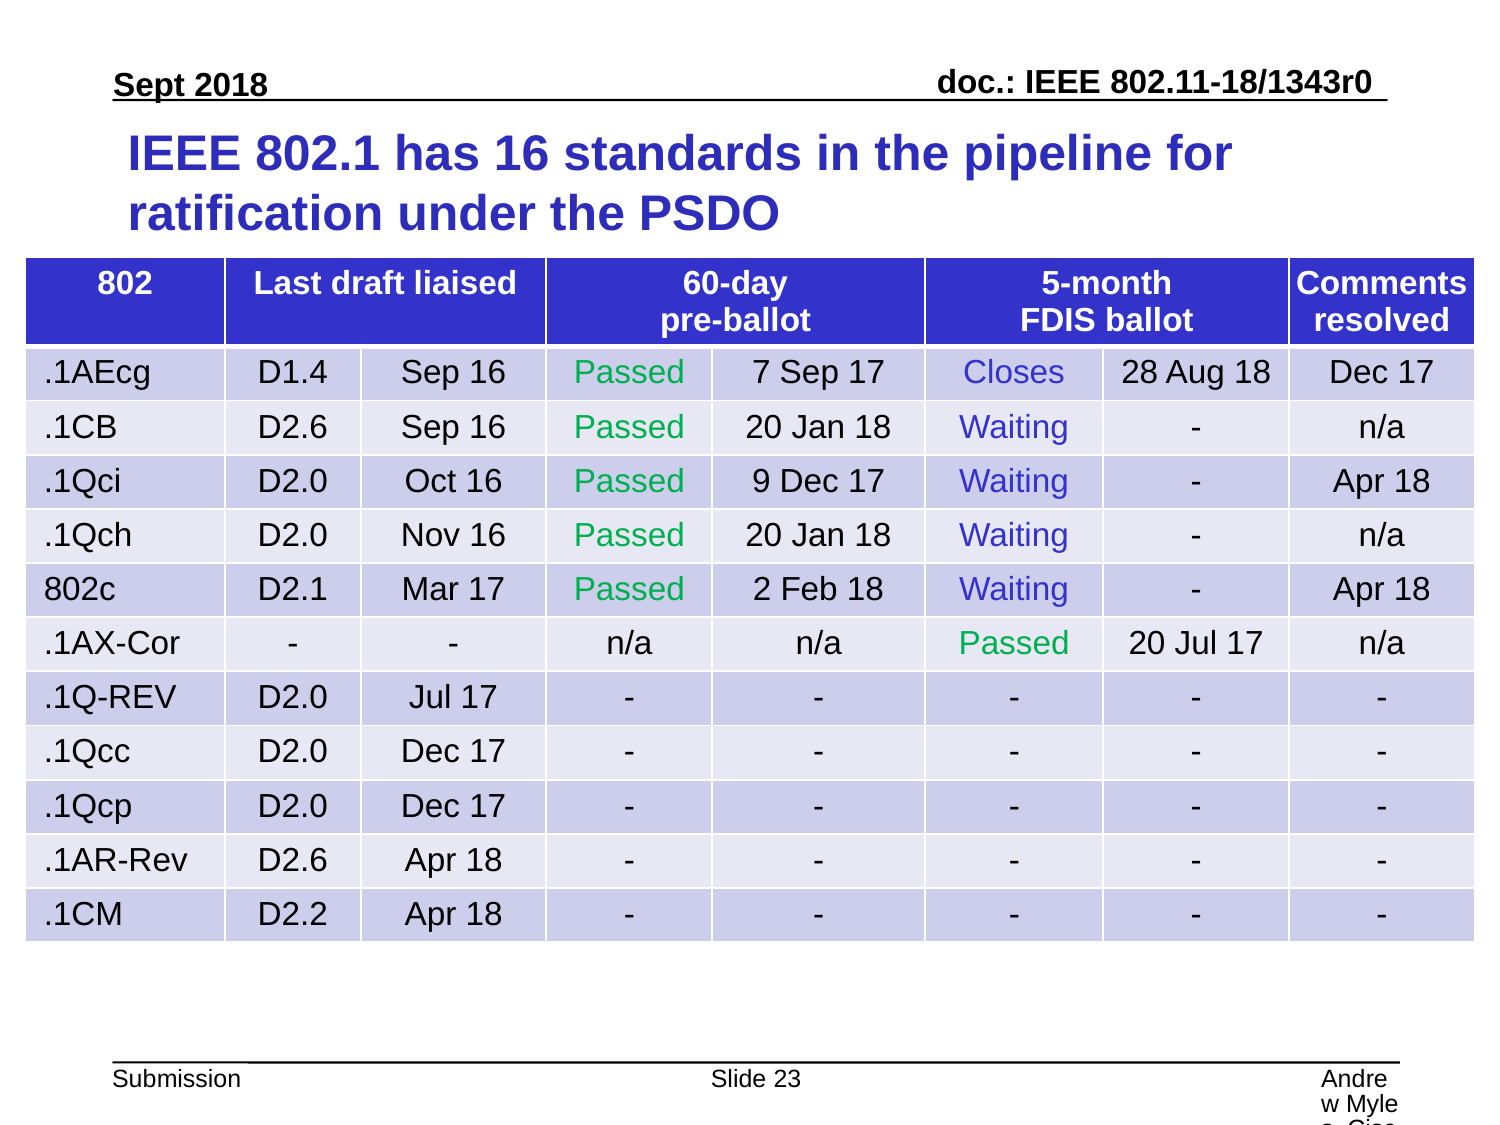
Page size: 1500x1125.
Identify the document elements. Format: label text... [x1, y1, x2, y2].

table_cell - [1290, 672, 1474, 725]
table_cell - [1290, 889, 1474, 941]
table_cell .1CB [26, 401, 224, 454]
table_header 5-month FDIS ballot [926, 258, 1288, 344]
table_header Comments resolved [1290, 258, 1474, 344]
table_cell Apr 18 [1290, 564, 1474, 616]
table_cell 20 Jul 17 [1104, 618, 1288, 670]
table_cell D2.0 [226, 456, 360, 508]
table_cell - [926, 835, 1102, 887]
table_cell D2.0 [226, 781, 360, 833]
table_cell - [713, 835, 924, 887]
table_cell D2.6 [226, 835, 360, 887]
table_cell Closes [926, 349, 1102, 400]
title IEEE 802.1 has 16 standards in the pipeline for ratification under the PSDO [112, 112, 1388, 256]
table_cell - [1290, 835, 1474, 887]
table_cell Jul 17 [362, 672, 545, 725]
table_cell .1Qcc [26, 726, 224, 779]
table_cell - [1104, 889, 1288, 941]
table_cell D2.1 [226, 564, 360, 616]
table_cell Waiting [926, 456, 1102, 508]
table_cell 20 Jan 18 [713, 510, 924, 562]
table_cell Passed [547, 456, 711, 508]
table_cell Waiting [926, 564, 1102, 616]
table_cell D2.0 [226, 672, 360, 725]
table_cell .1Q-REV [26, 672, 224, 725]
table_cell - [547, 781, 711, 833]
table_header Last draft liaised [226, 258, 545, 344]
table_cell .1AEcg [26, 349, 224, 400]
table_cell 20 Jan 18 [713, 401, 924, 454]
table_cell 9 Dec 17 [713, 456, 924, 508]
table_cell .1AR-Rev [26, 835, 224, 887]
table_cell .1Qch [26, 510, 224, 562]
table_cell - [1290, 726, 1474, 779]
table_cell - [1104, 456, 1288, 508]
table_cell D2.0 [226, 510, 360, 562]
table_cell - [1104, 401, 1288, 454]
table_cell - [713, 889, 924, 941]
table_cell - [226, 618, 360, 670]
table_cell - [547, 889, 711, 941]
table_cell D2.6 [226, 401, 360, 454]
table_cell Dec 17 [1290, 349, 1474, 400]
table_cell Apr 18 [1290, 456, 1474, 508]
table_cell - [1290, 781, 1474, 833]
table_cell - [926, 672, 1102, 725]
table_cell Passed [547, 564, 711, 616]
table_cell Oct 16 [362, 456, 545, 508]
table_cell .1AX-Cor [26, 618, 224, 670]
table_cell .1Qcp [26, 781, 224, 833]
table_cell n/a [1290, 401, 1474, 454]
table_cell Passed [926, 618, 1102, 670]
table_cell - [1104, 564, 1288, 616]
table_cell D2.0 [226, 726, 360, 779]
table_cell - [713, 781, 924, 833]
table_cell - [547, 726, 711, 779]
table_cell - [547, 835, 711, 887]
table_cell Waiting [926, 401, 1102, 454]
table_cell - [362, 618, 545, 670]
table_cell - [1104, 726, 1288, 779]
table_cell - [1104, 672, 1288, 725]
table_cell Apr 18 [362, 835, 545, 887]
table_cell - [713, 672, 924, 725]
table_cell Mar 17 [362, 564, 545, 616]
table_cell Sep 16 [362, 401, 545, 454]
table_cell Passed [547, 349, 711, 400]
table_cell 2 Feb 18 [713, 564, 924, 616]
table_cell Passed [547, 401, 711, 454]
footer Andrew Myles, Cisco [1320, 1061, 1402, 1093]
table_cell 28 Aug 18 [1104, 349, 1288, 400]
table_cell D1.4 [226, 349, 360, 400]
table_cell n/a [1290, 510, 1474, 562]
table_cell Dec 17 [362, 726, 545, 779]
table_cell .1CM [26, 889, 224, 941]
table_cell D2.2 [226, 889, 360, 941]
table_header 802 [26, 258, 224, 344]
table_cell n/a [713, 618, 924, 670]
table_cell - [926, 889, 1102, 941]
slide_number Slide 23 [709, 1061, 803, 1093]
table_cell Dec 17 [362, 781, 545, 833]
table_cell 7 Sep 17 [713, 349, 924, 400]
table_cell 802c [26, 564, 224, 616]
table_cell - [1104, 835, 1288, 887]
table_cell - [926, 726, 1102, 779]
table_cell Nov 16 [362, 510, 545, 562]
table_cell Sep 16 [362, 349, 545, 400]
table_cell - [1104, 510, 1288, 562]
table_cell - [926, 781, 1102, 833]
table_cell n/a [1290, 618, 1474, 670]
table_cell .1Qci [26, 456, 224, 508]
table_cell Waiting [926, 510, 1102, 562]
table_header 60-day pre-ballot [547, 258, 924, 344]
table_cell Passed [547, 510, 711, 562]
table_cell - [713, 726, 924, 779]
table_cell Apr 18 [362, 889, 545, 941]
table_cell n/a [547, 618, 711, 670]
table_cell - [1104, 781, 1288, 833]
table_cell - [547, 672, 711, 725]
